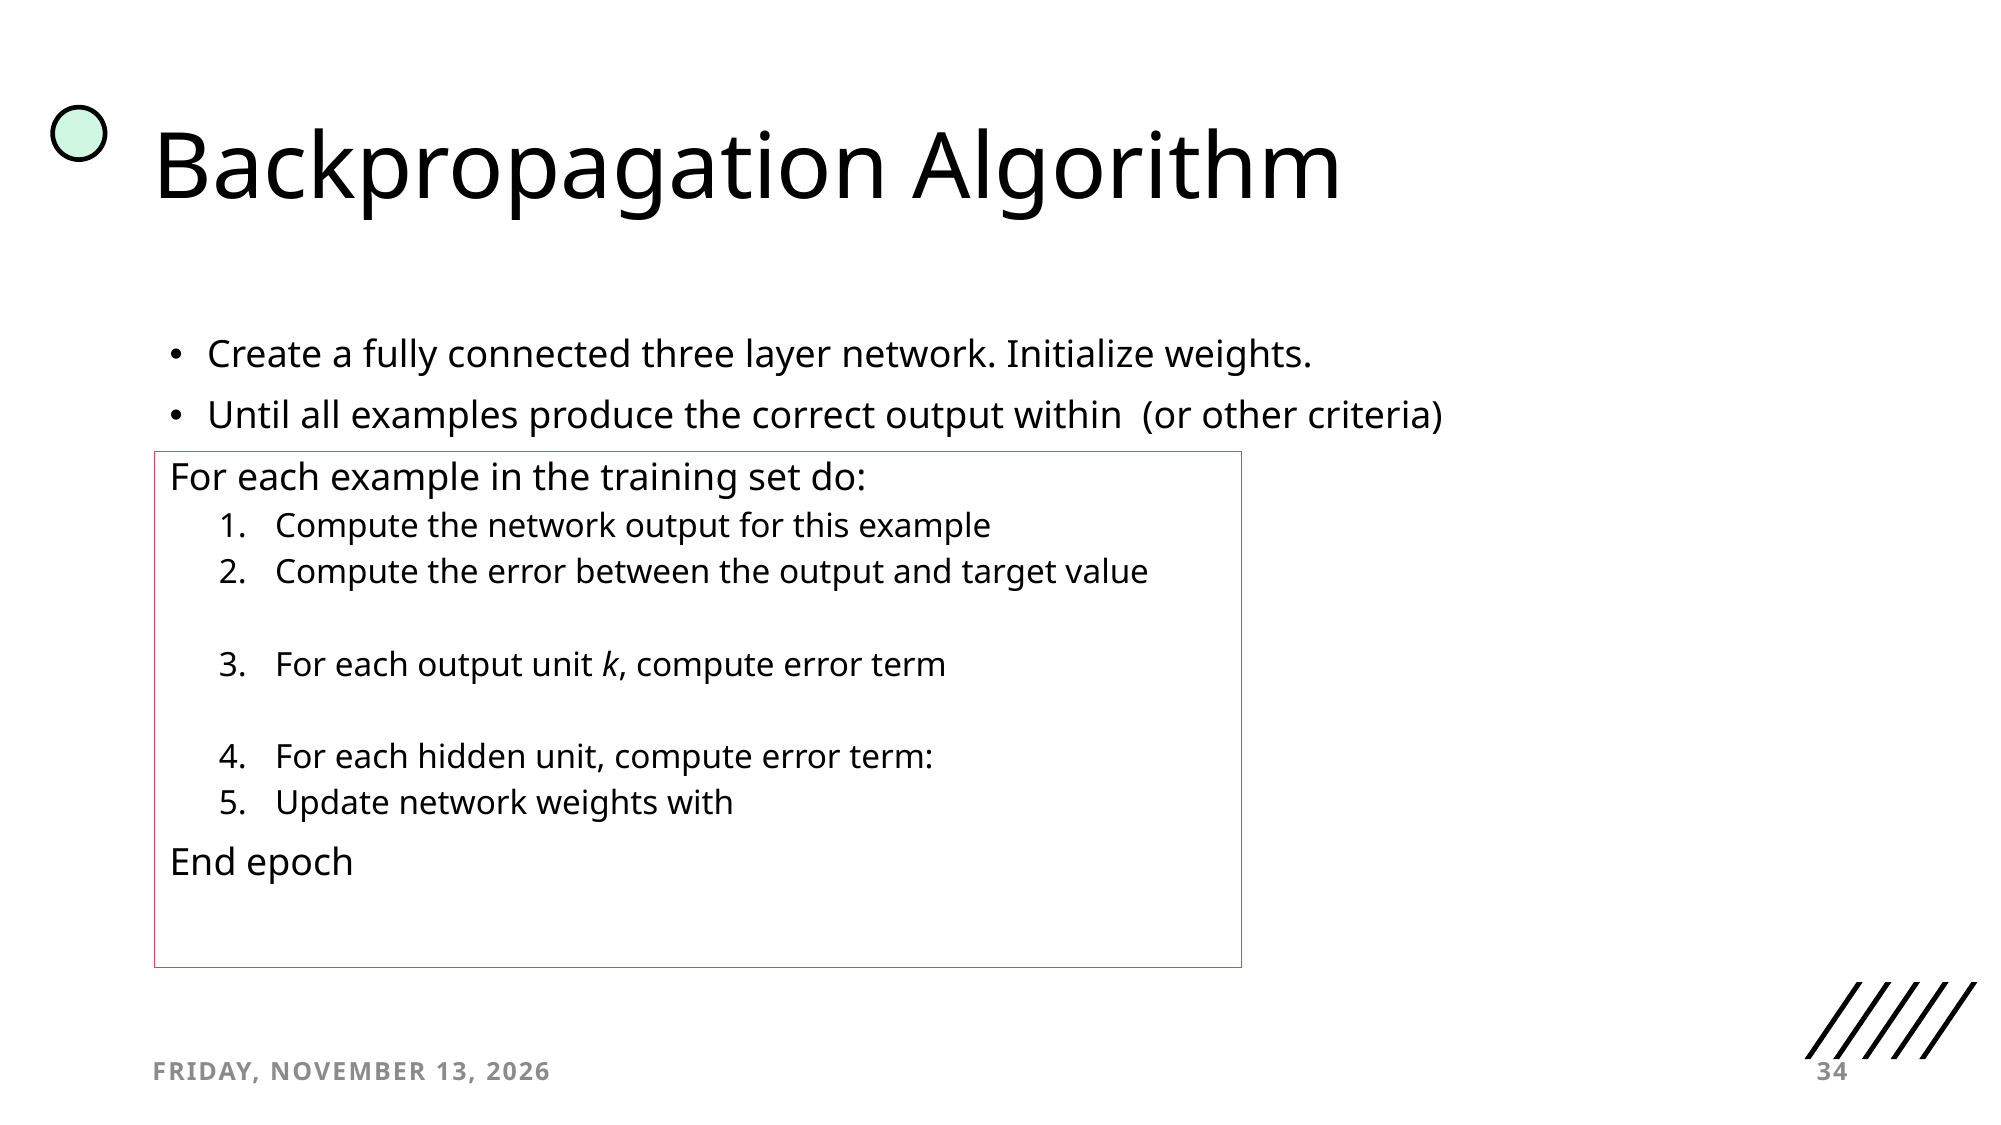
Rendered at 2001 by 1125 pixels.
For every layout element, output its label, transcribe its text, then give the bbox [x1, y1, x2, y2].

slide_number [137, 1042, 588, 1103]
text_box [154, 451, 1242, 968]
title Backpropagation Algorithm [137, 59, 1863, 278]
slide_number 34 [1412, 1042, 1863, 1103]
